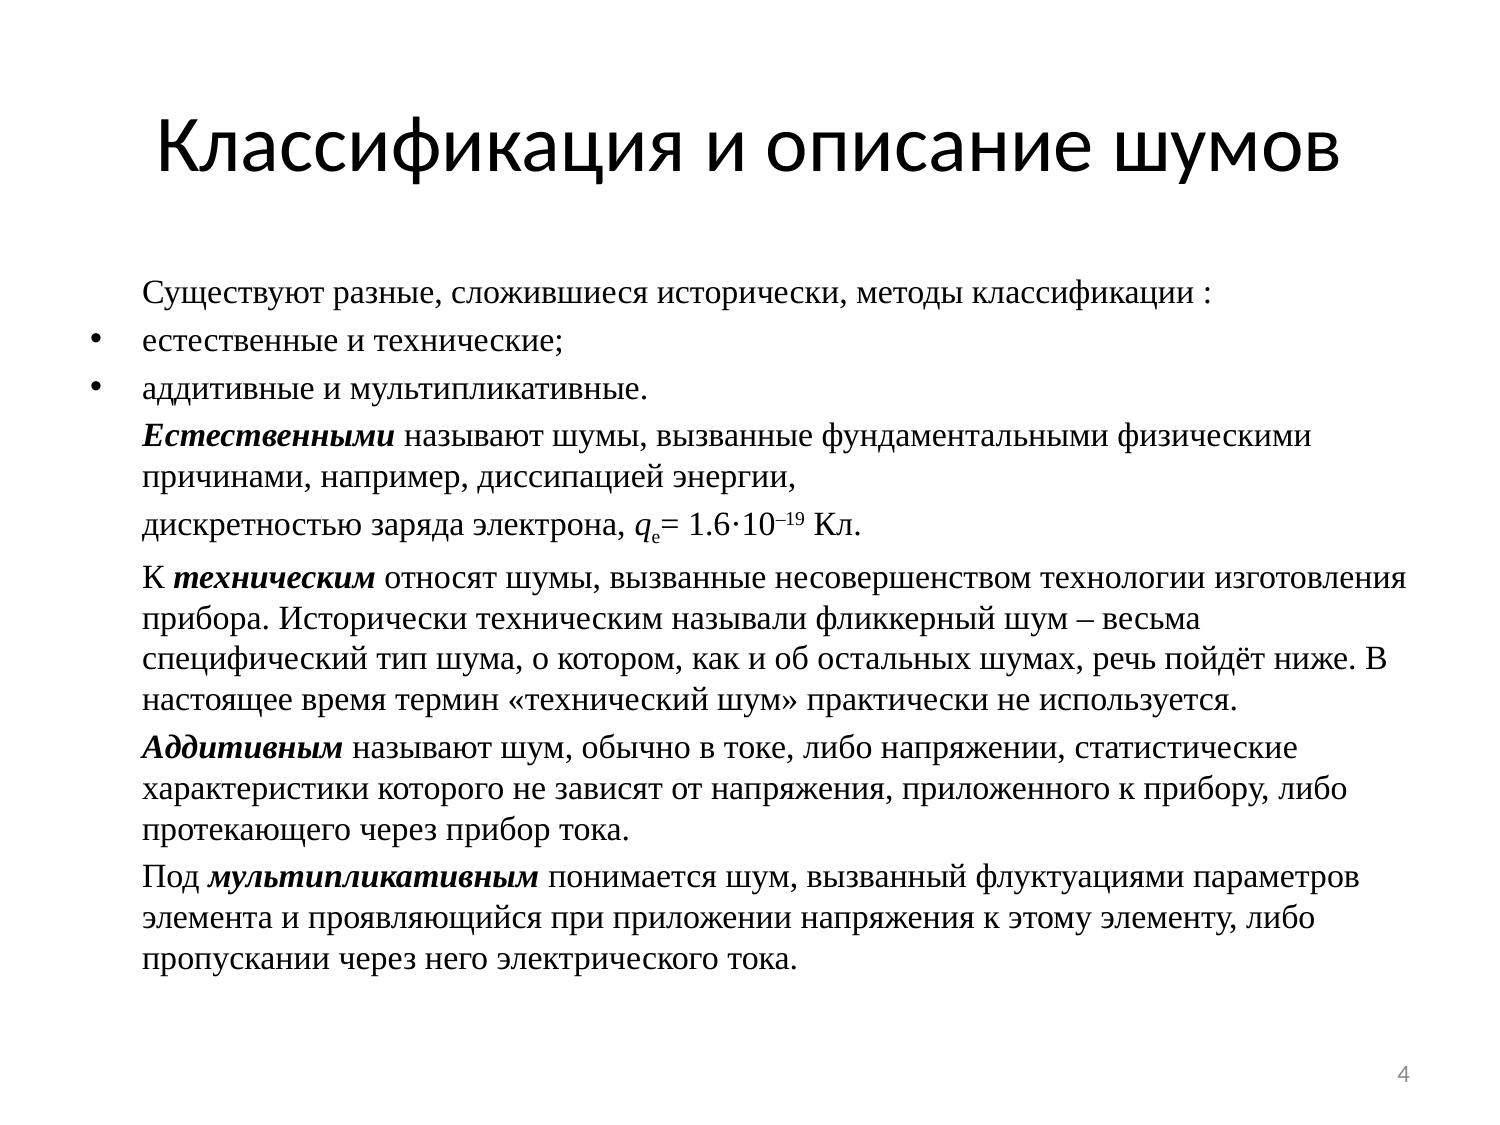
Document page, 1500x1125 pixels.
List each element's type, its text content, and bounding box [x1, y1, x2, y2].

slide_number 4 [1074, 1042, 1425, 1103]
title Классификация и описание шумов [75, 45, 1425, 233]
list Существуют разные, сложившиеся исторически, методы классификации : естественные и технические; аддитивные и мультипликативные. Естественными называют шумы, вызванные фундаментальными физическими причинами, например, диссипацией энергии, дискретностью заряда электрона, qe= 1.6·10–19 Кл. К техническим относят шумы, вызванные несовершенством технологии изготовления прибора. Исторически техническим называли фликкерный шум – весьма специфический тип шума, о котором, как и об остальных шумах, речь пойдёт ниже. В настоящее время термин «технический шум» практически не используется. Аддитивным называют шум, обычно в токе, либо напряжении, статистические характеристики которого не зависят от напряжения, приложенного к прибору, либо протекающего через прибор тока. Под мультипликативным понимается шум, вызванный флуктуациями параметров элемента и проявляющийся при приложении напряжения к этому элементу, либо пропускании через него электрического тока. [75, 262, 1425, 1005]
